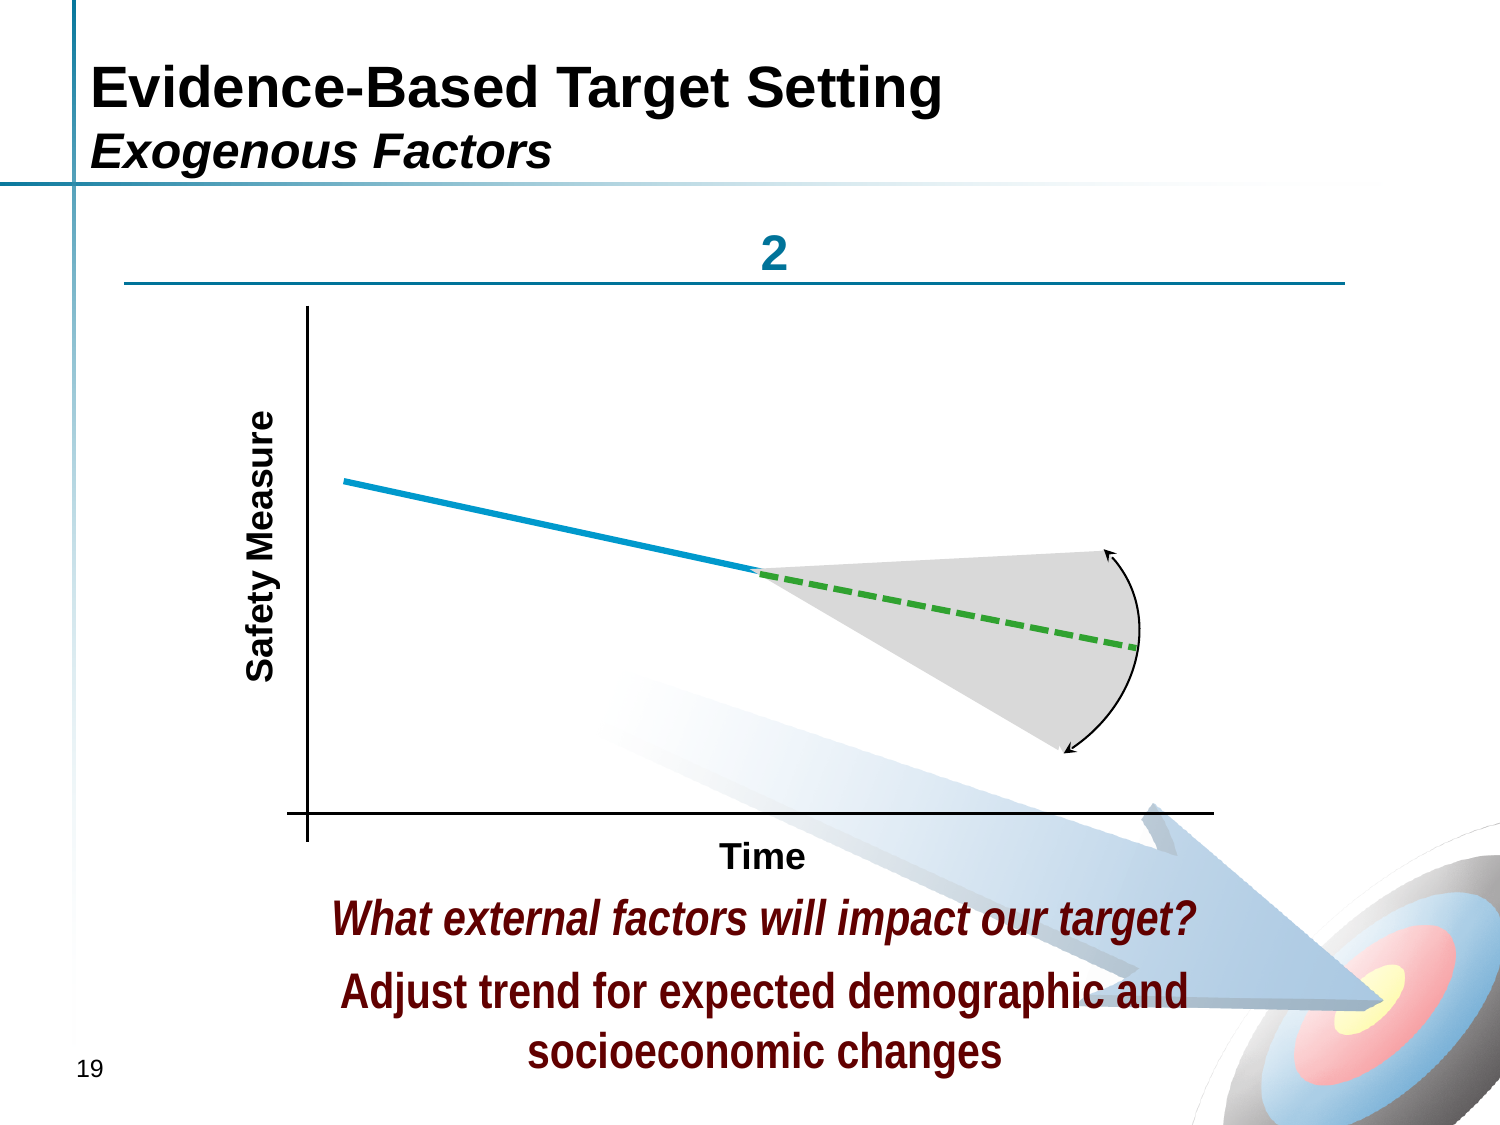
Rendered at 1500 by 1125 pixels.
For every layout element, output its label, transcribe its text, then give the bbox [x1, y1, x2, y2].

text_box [343, 480, 1147, 769]
picture [310, 312, 1500, 1125]
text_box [227, 299, 1215, 898]
title Evidence-Based Target Setting Exogenous Factors [75, 1, 1425, 187]
text_box What external factors will impact our target? Adjust trend for expected demographic and socioeconomic changes [280, 878, 1250, 1086]
text_box 2 [123, 213, 1425, 289]
slide_number 19 [61, 1037, 170, 1097]
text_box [759, 573, 1137, 649]
